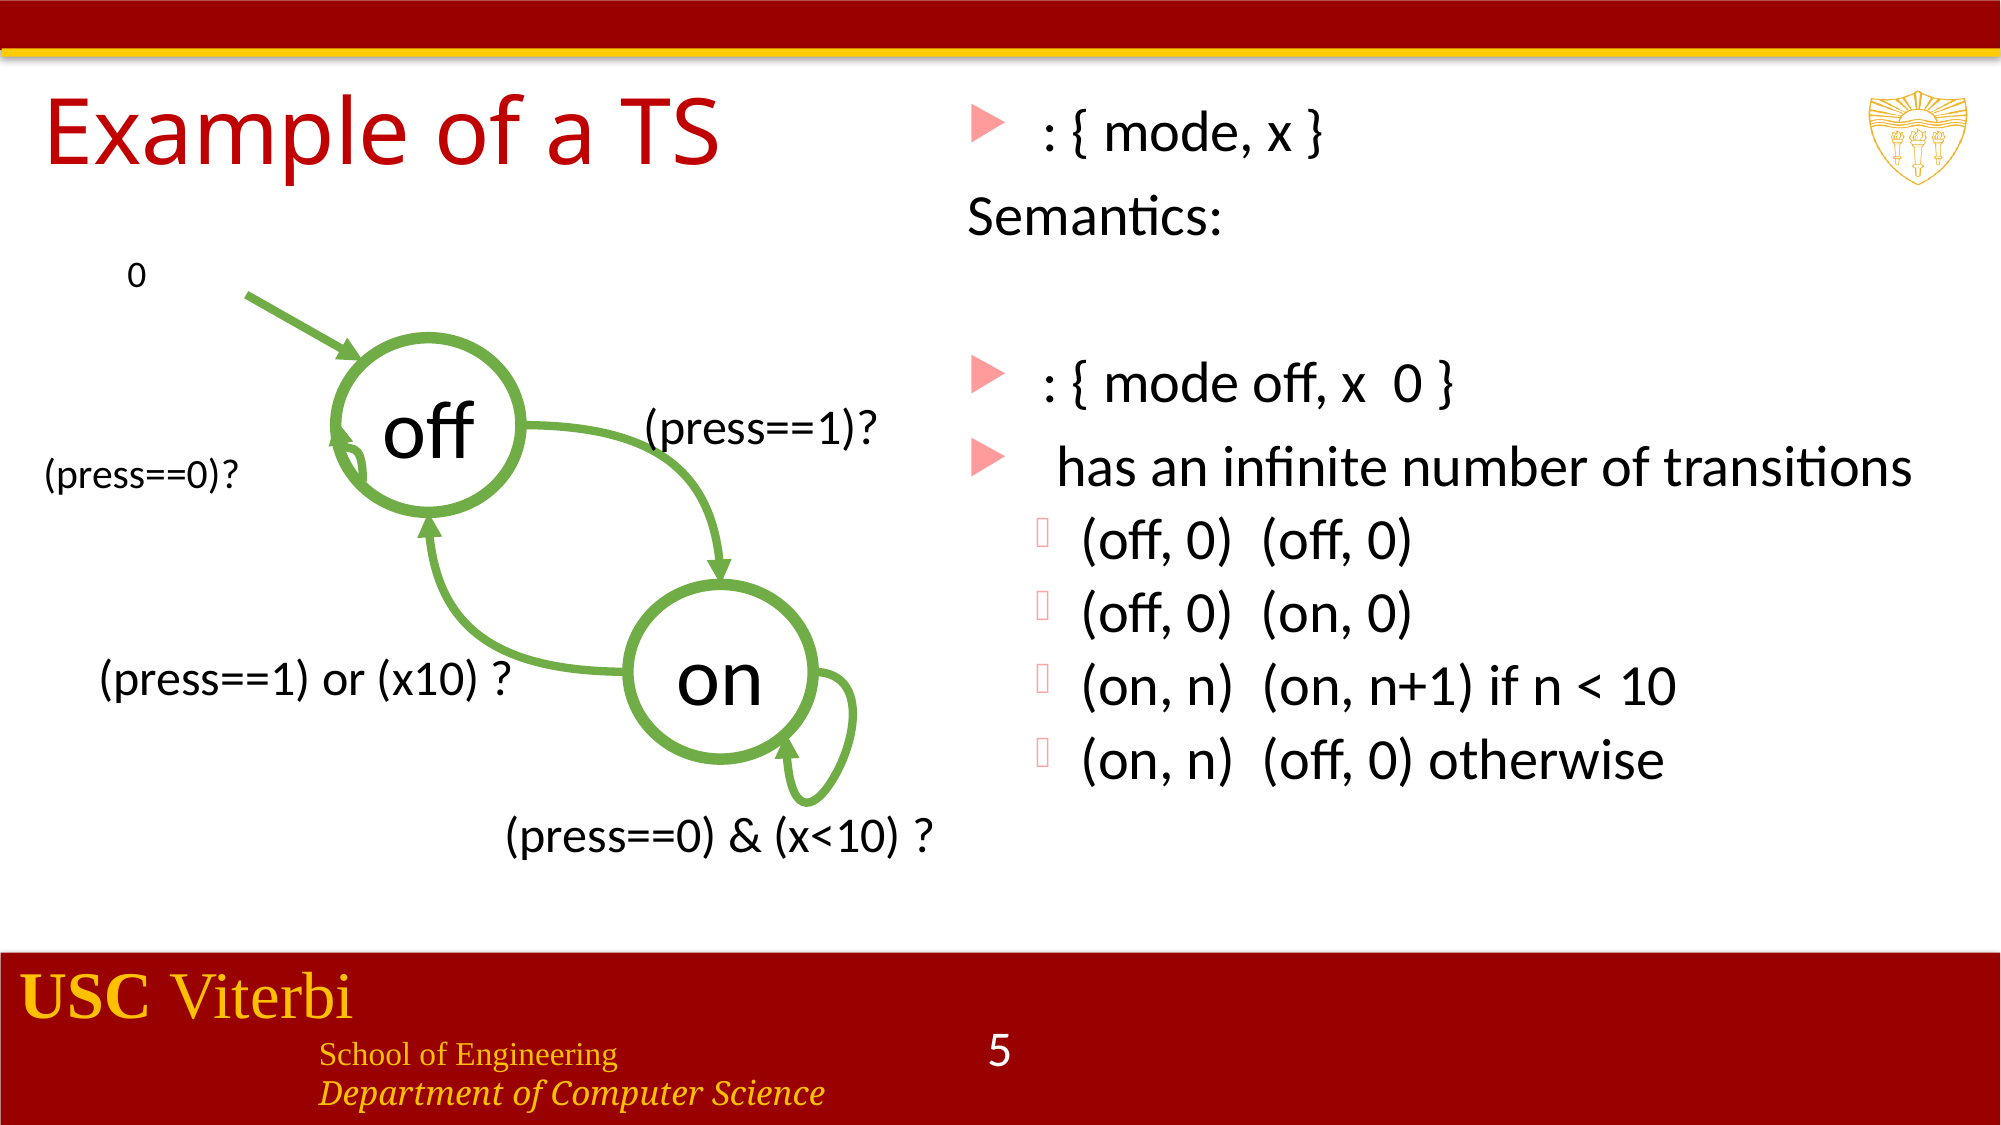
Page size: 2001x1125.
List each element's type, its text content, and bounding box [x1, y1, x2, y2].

slide_number 5 [774, 1016, 1225, 1077]
picture [1836, 76, 2000, 199]
title Example of a TS [27, 70, 1819, 199]
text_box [27, 242, 954, 932]
